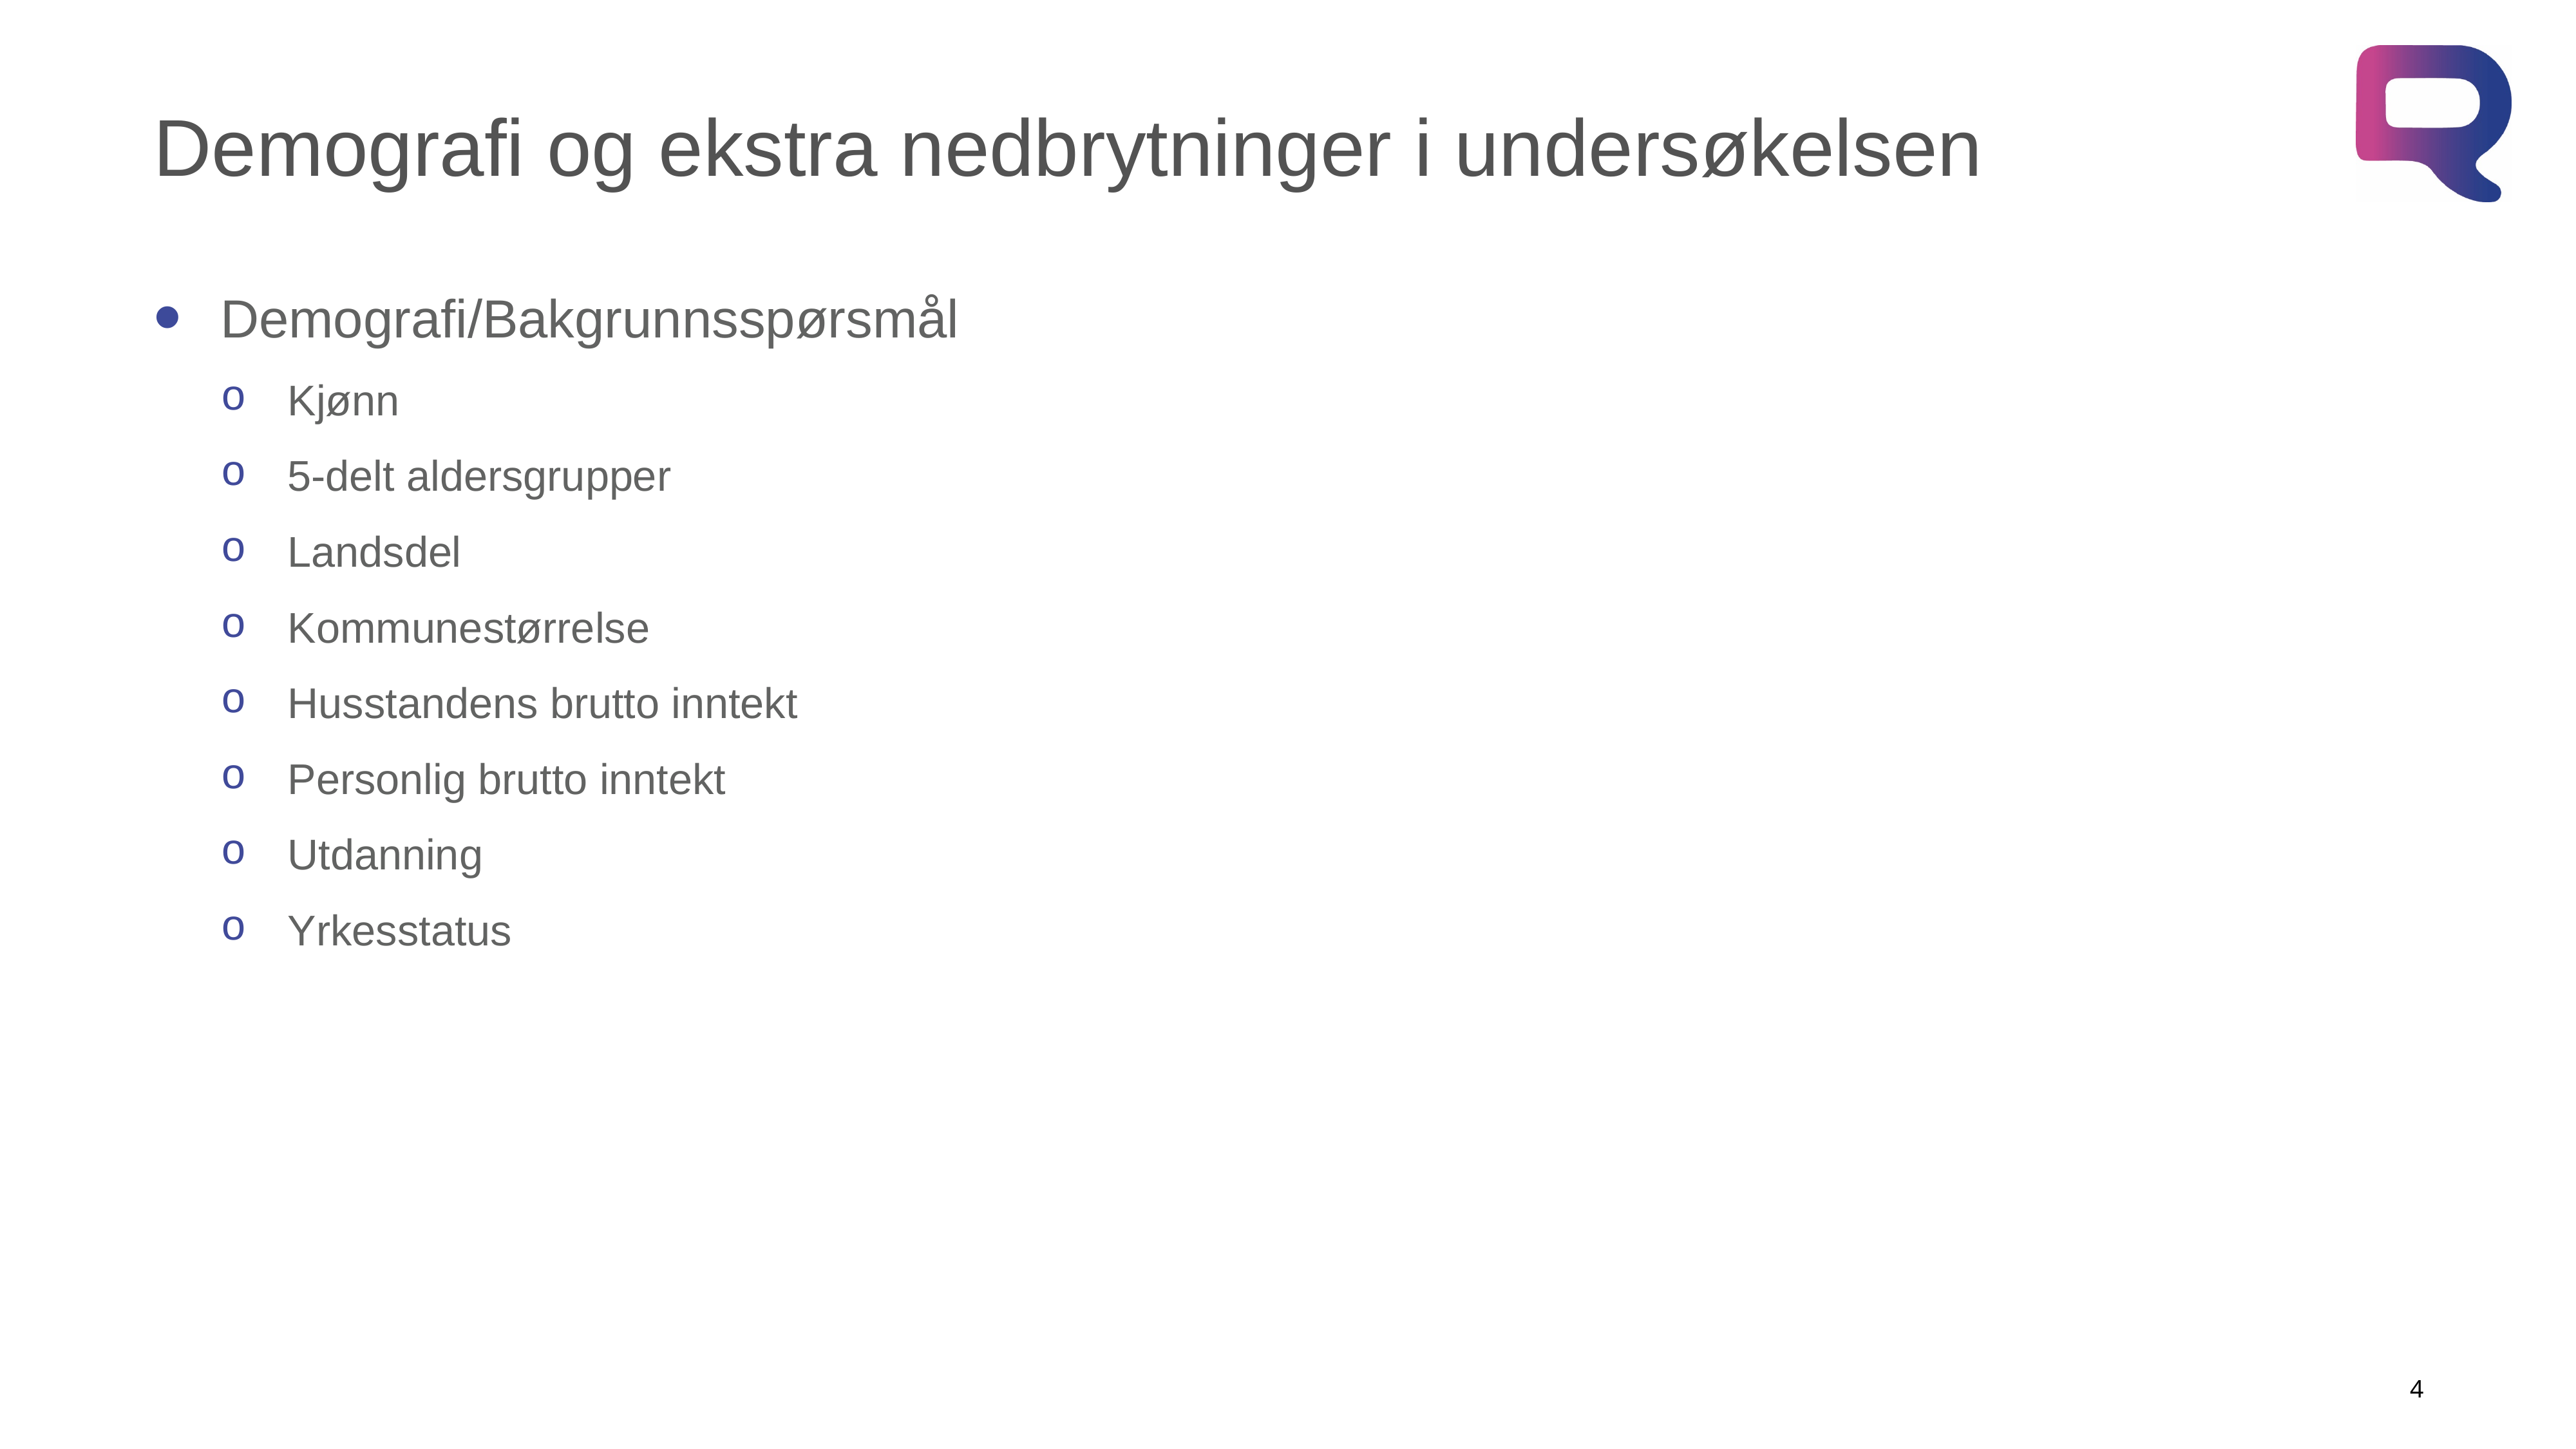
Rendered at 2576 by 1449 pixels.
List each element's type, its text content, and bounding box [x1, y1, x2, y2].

title Demografi og ekstra nedbrytninger i undersøkelsen [147, 45, 2434, 243]
slide_number 4 [2396, 1367, 2438, 1409]
list Demografi/Bakgrunnsspørsmål Kjønn 5-delt aldersgrupper Landsdel Kommunestørrelse Husstandens brutto inntekt Personlig brutto inntekt Utdanning Yrkesstatus [147, 278, 2434, 1322]
picture [2434, 45, 2512, 202]
